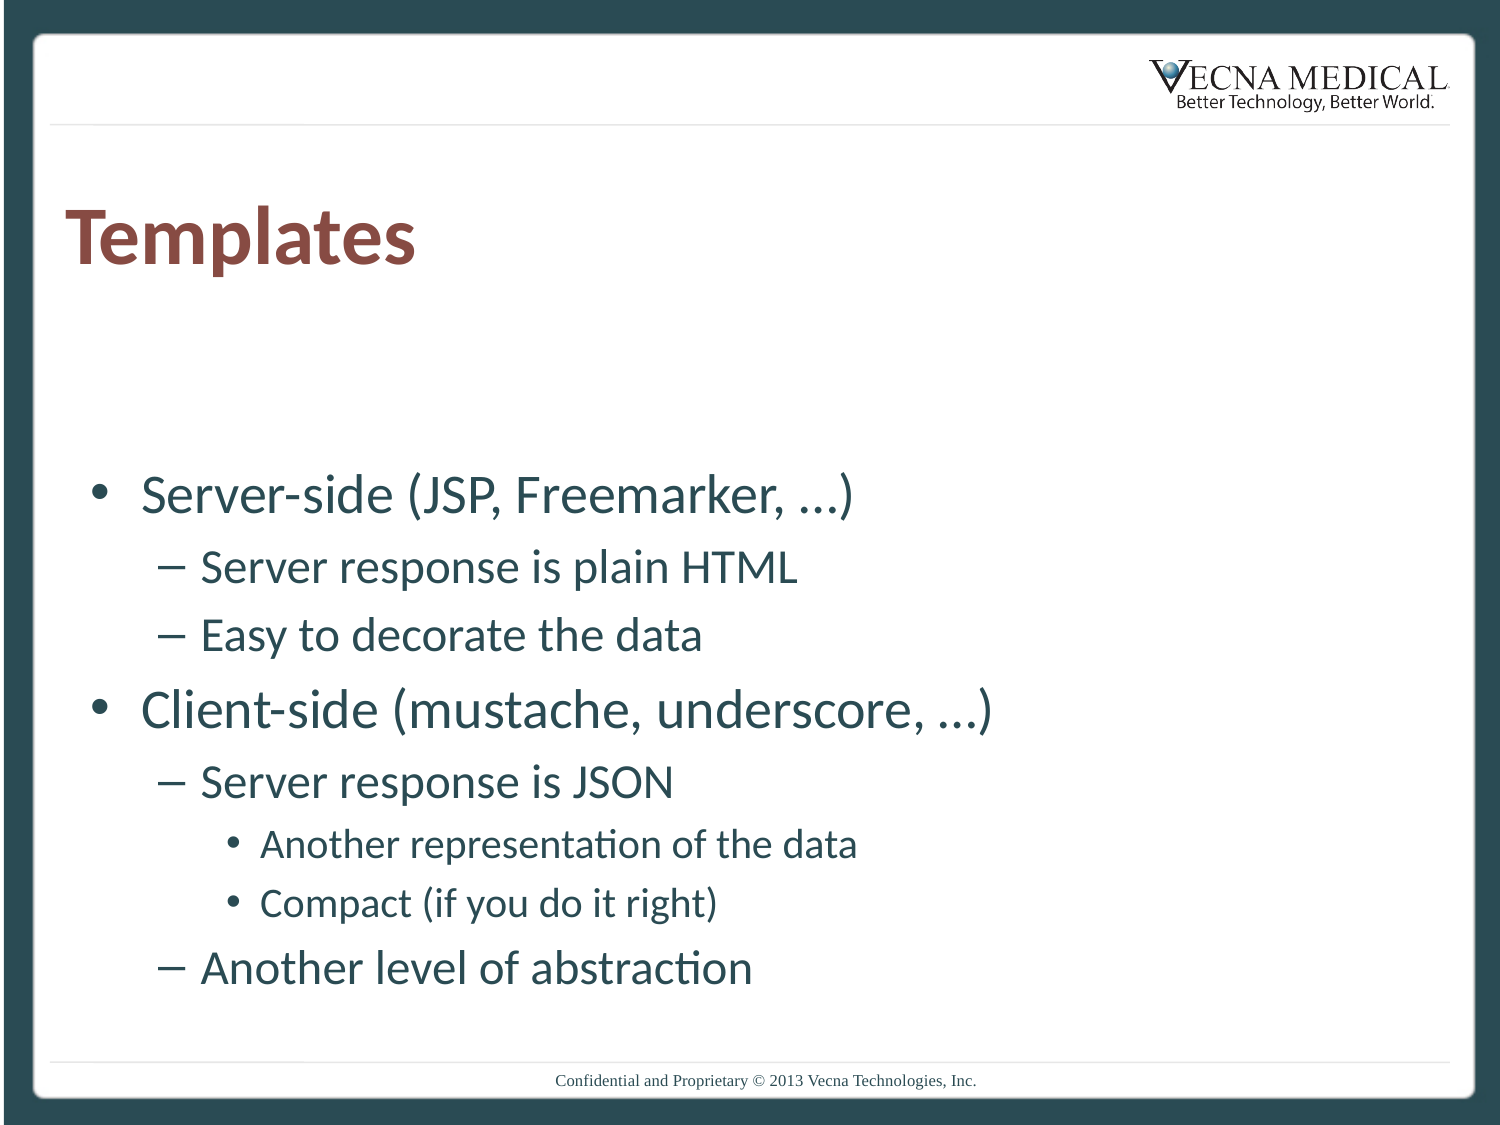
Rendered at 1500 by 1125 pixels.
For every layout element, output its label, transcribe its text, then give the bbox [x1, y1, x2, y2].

picture [3, 0, 1500, 1125]
list Server-side (JSP, Freemarker, …) Server response is plain HTML Easy to decorate the data Client-side (mustache, underscore, …) Server response is JSON Another representation of the data Compact (if you do it right) Another level of abstraction [75, 450, 1425, 1005]
title Templates [50, 137, 1400, 325]
